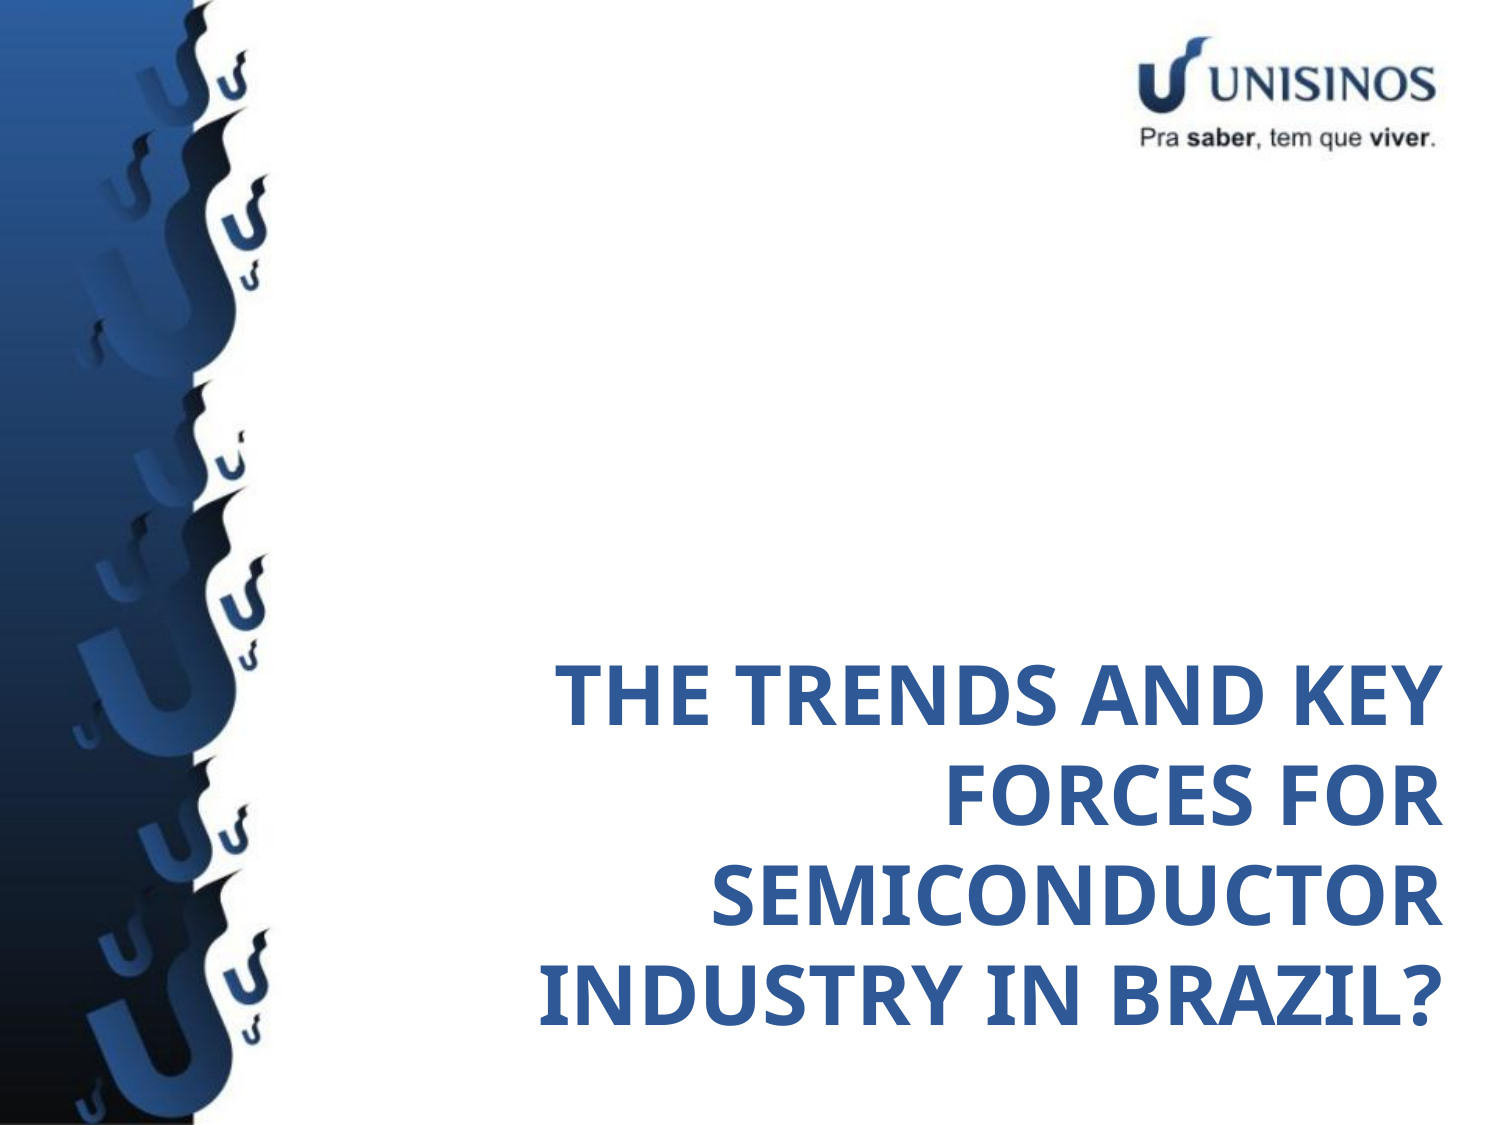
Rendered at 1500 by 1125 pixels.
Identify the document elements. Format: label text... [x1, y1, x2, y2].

title the trends and key forces for semiconductor industry in Brazil? [300, 634, 1460, 859]
picture [0, 0, 1497, 1125]
